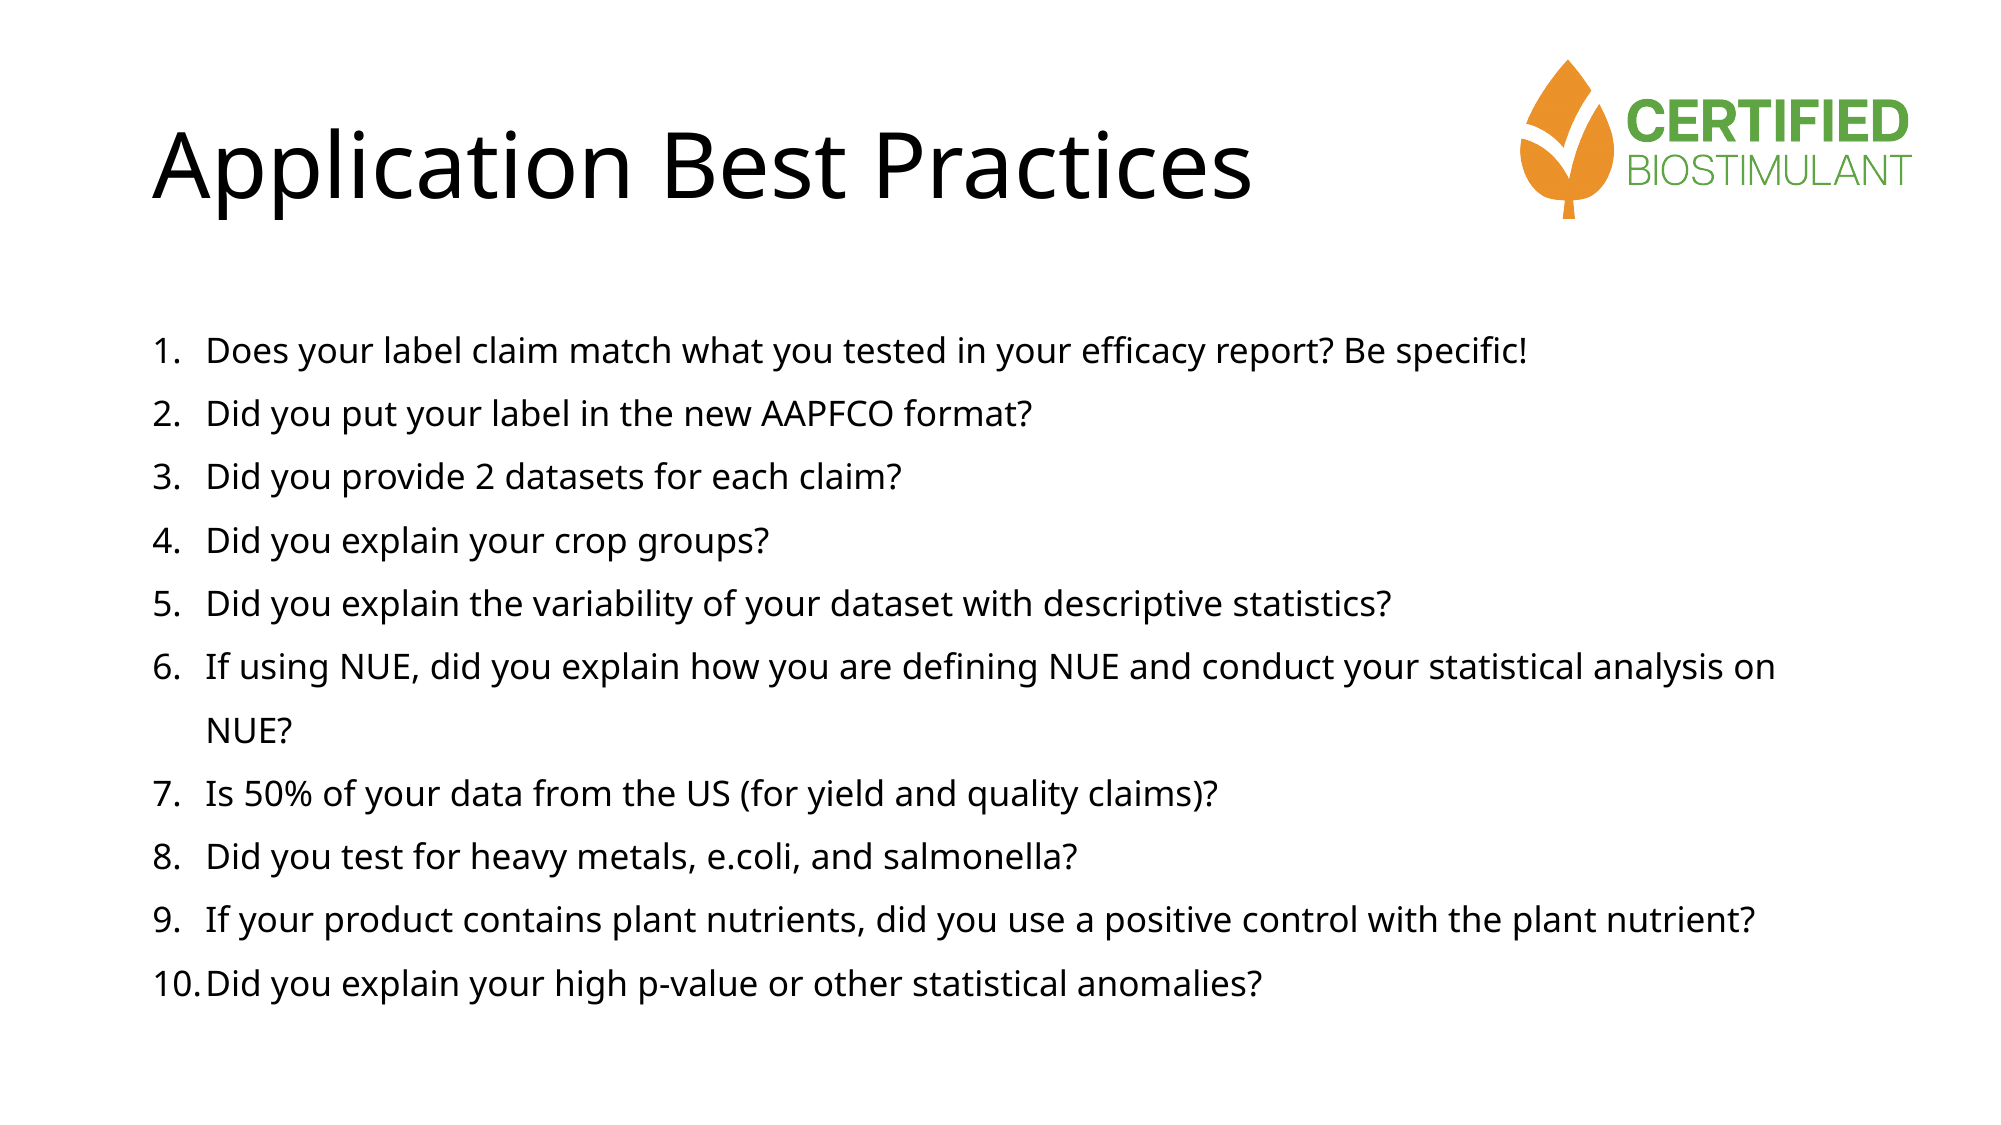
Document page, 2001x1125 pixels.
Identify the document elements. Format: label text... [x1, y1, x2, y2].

list Does your label claim match what you tested in your efficacy report? Be specific! Did you put your label in the new AAPFCO format? Did you provide 2 datasets for each claim? Did you explain your crop groups? Did you explain the variability of your dataset with descriptive statistics? If using NUE, did you explain how you are defining NUE and conduct your statistical analysis on NUE? Is 50% of your data from the US (for yield and quality claims)? Did you test for heavy metals, e.coli, and salmonella? If your product contains plant nutrients, did you use a positive control with the plant nutrient? Did you explain your high p-value or other statistical anomalies? [137, 299, 1863, 1014]
picture [1863, 59, 1912, 219]
title Application Best Practices [137, 59, 1863, 278]
